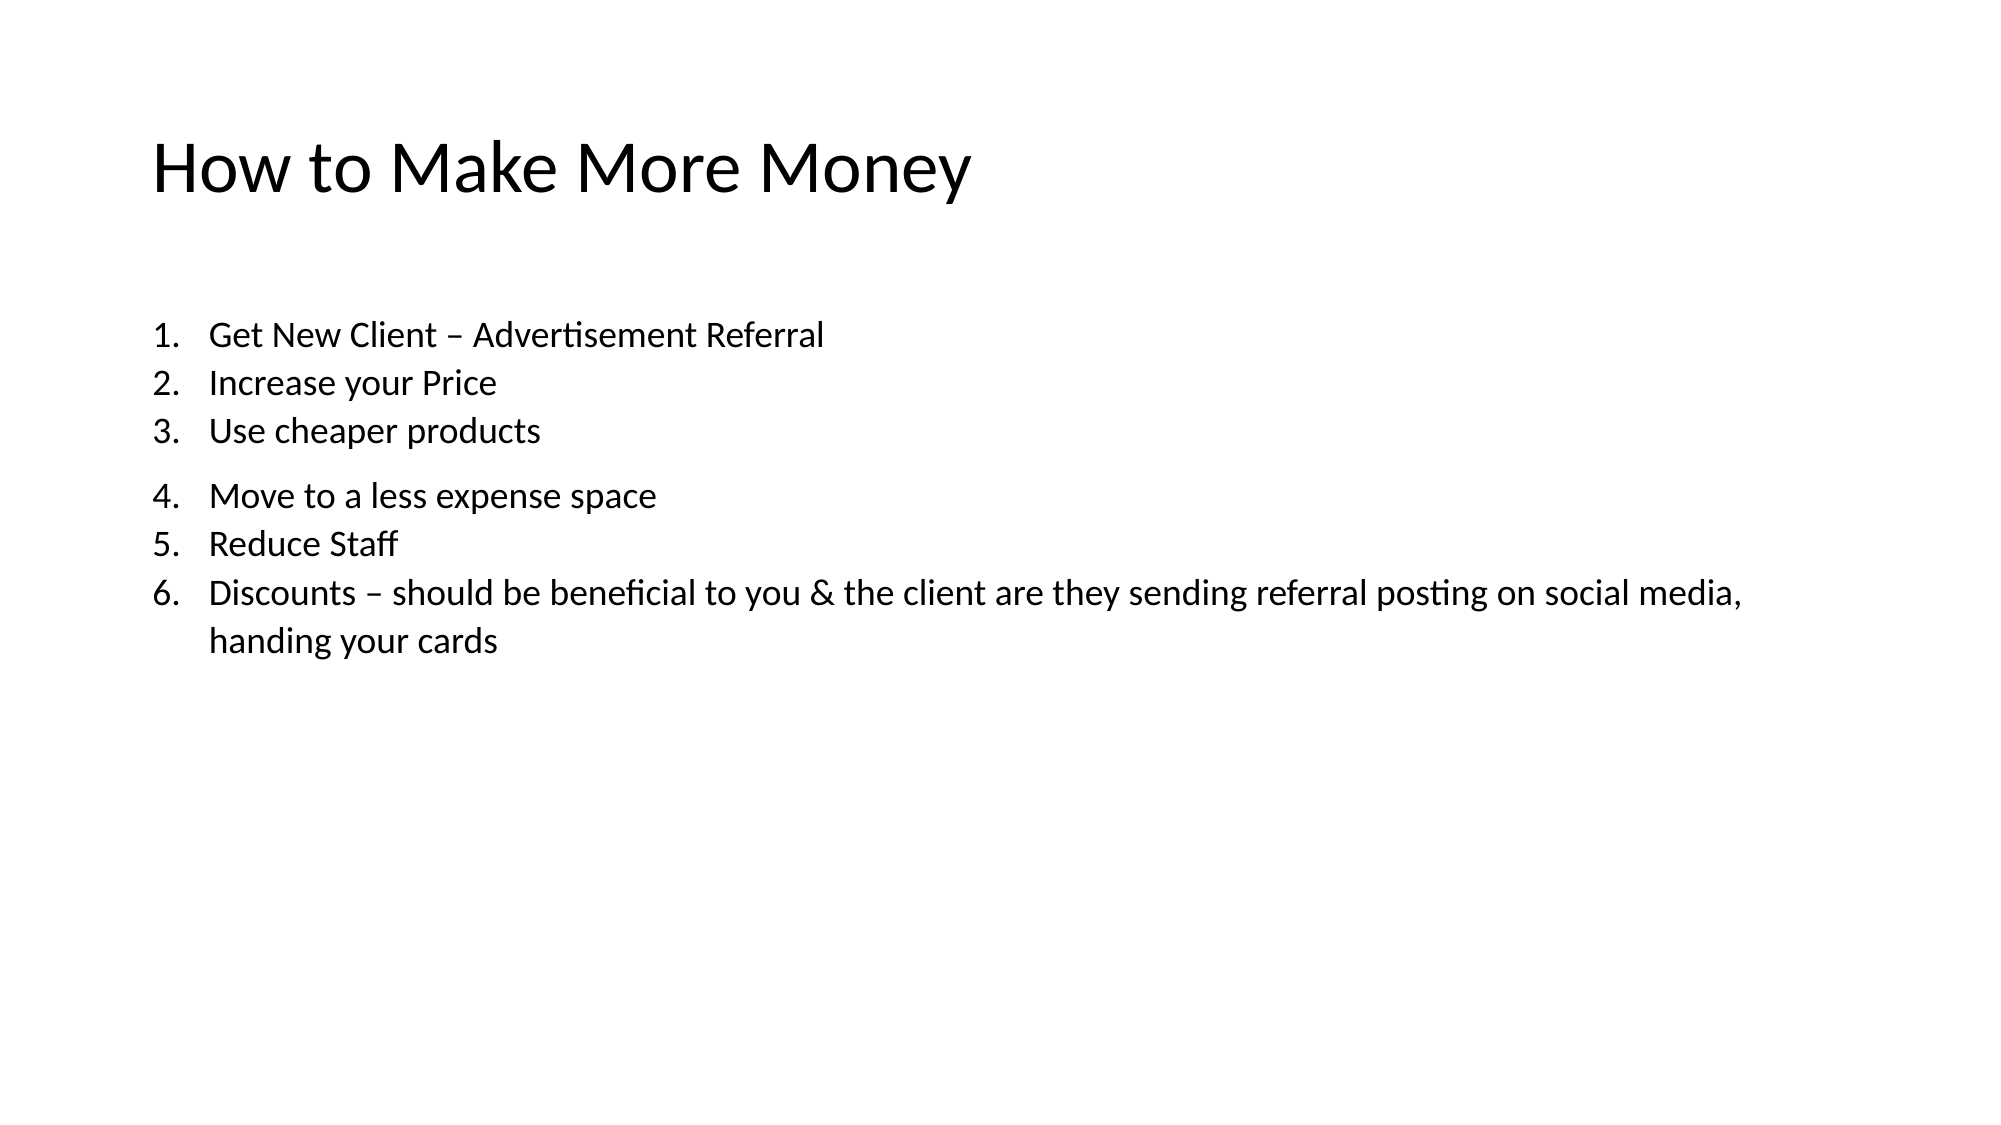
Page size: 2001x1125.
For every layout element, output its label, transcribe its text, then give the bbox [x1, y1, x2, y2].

list Get New Client – Advertisement Referral Increase your Price Use cheaper products Move to a less expense space Reduce Staff Discounts – should be beneficial to you & the client are they sending referral posting on social media, handing your cards [137, 299, 1863, 1014]
title How to Make More Money [137, 59, 1863, 278]
